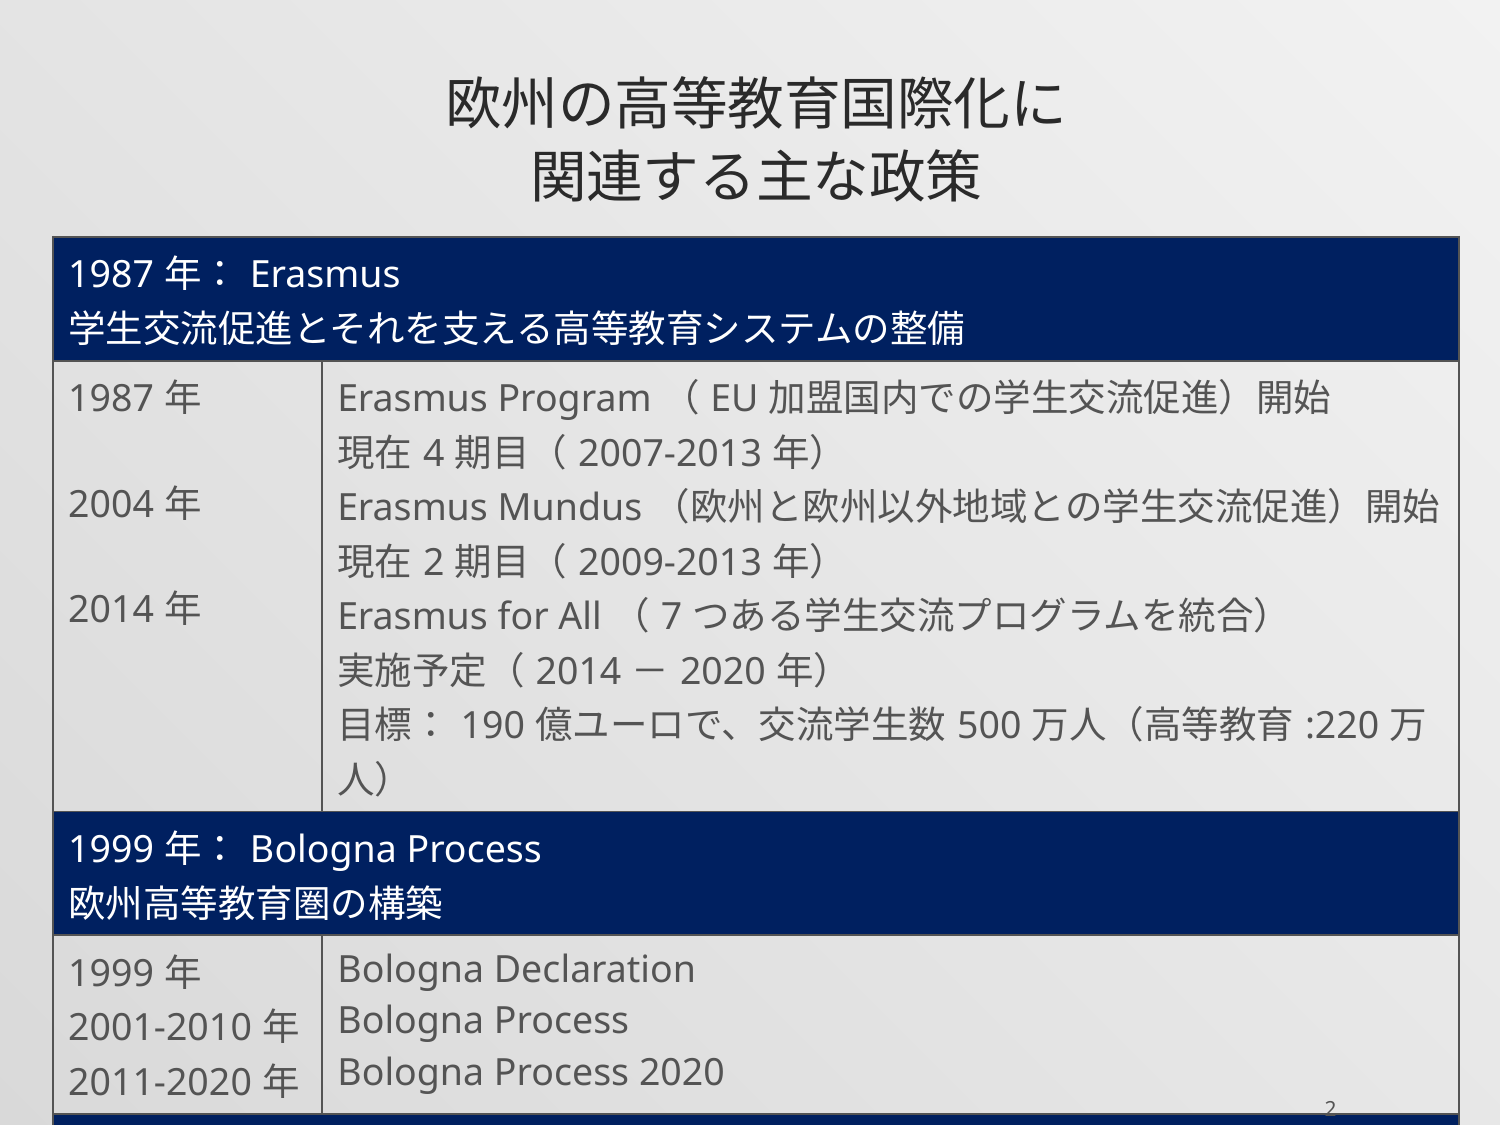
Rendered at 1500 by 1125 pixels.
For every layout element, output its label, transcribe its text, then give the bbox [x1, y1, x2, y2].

table_cell 1999年：Bologna Process 欧州高等教育圏の構築 [54, 812, 1458, 934]
slide_number 2 [1210, 1095, 1352, 1125]
title 欧州の高等教育国際化に 関連する主な政策 [76, 56, 1436, 220]
table_cell Bologna Declaration Bologna Process Bologna Process 2020 [323, 936, 1458, 1113]
table_header 1987年：Erasmus 学生交流促進とそれを支える高等教育システムの整備 [54, 238, 1458, 360]
table_cell 2010年：Europe 2020 Lisbon Strategy（2000-2010年）に続く欧州の中長期成長戦略 [54, 1115, 1210, 1125]
table_cell 1987年 2004年 2014年 [54, 362, 321, 811]
table_cell Erasmus Program（EU加盟国内での学生交流促進）開始 現在4期目（2007-2013年） Erasmus Mundus（欧州と欧州以外地域との学生交流促進）開始現在2期目（2009-2013年） Erasmus for All（7つある学生交流プログラムを統合） 実施予定（2014－2020年） 目標：190億ユーロで、交流学生数500万人（高等教育:220万人） [323, 362, 1458, 811]
table_cell 1999年 2001-2010年 2011-2020年 [54, 936, 321, 1113]
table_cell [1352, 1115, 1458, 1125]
